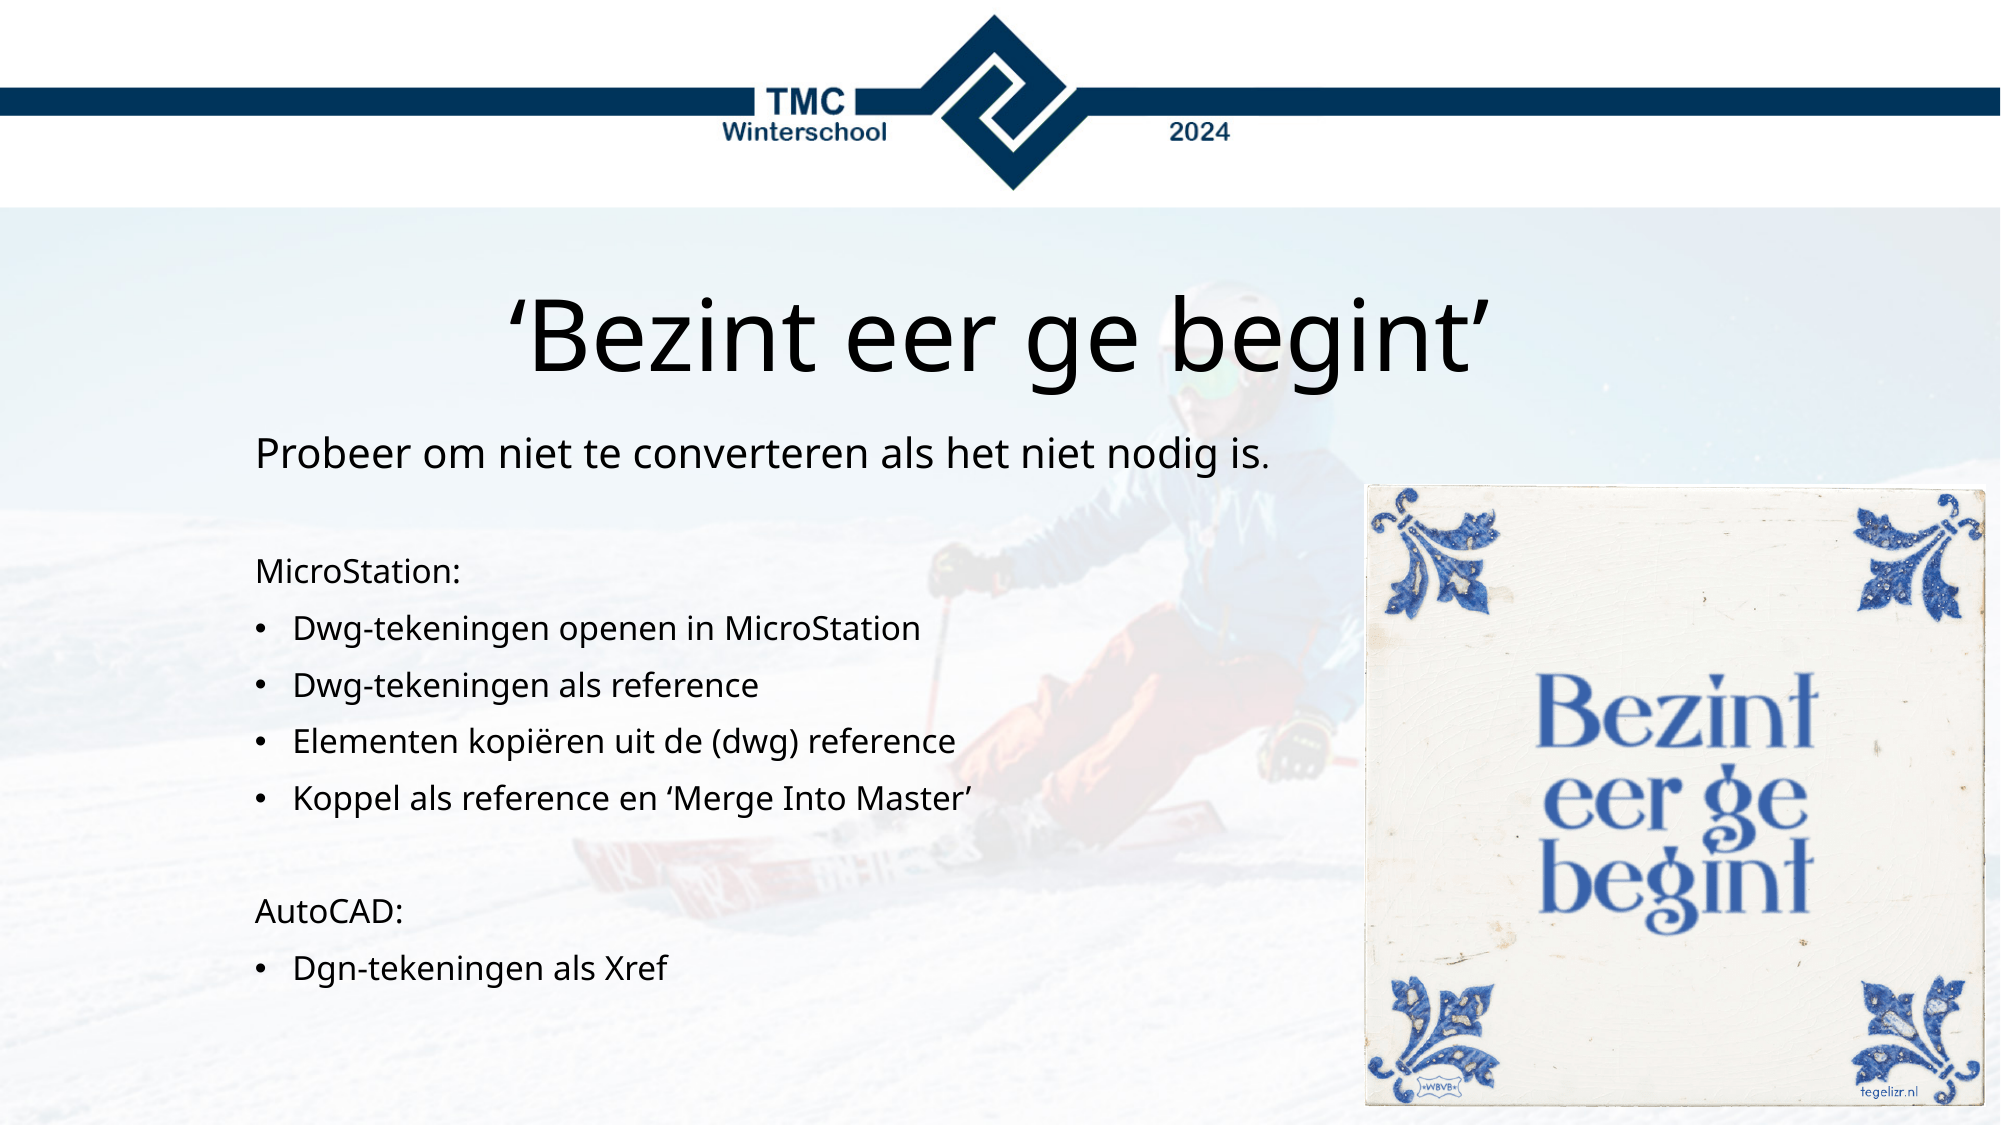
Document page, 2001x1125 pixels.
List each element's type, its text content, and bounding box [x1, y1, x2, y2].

list Probeer om niet te converteren als het niet nodig is. MicroStation: Dwg-tekeningen openen in MicroStation Dwg-tekeningen als reference Elementen kopiëren uit de (dwg) reference Koppel als reference en ‘Merge Into Master’ AutoCAD: Dgn-tekeningen als Xref [239, 425, 1534, 1010]
picture [0, 0, 2001, 1125]
title ‘Bezint eer ge begint’ [353, 230, 1647, 448]
